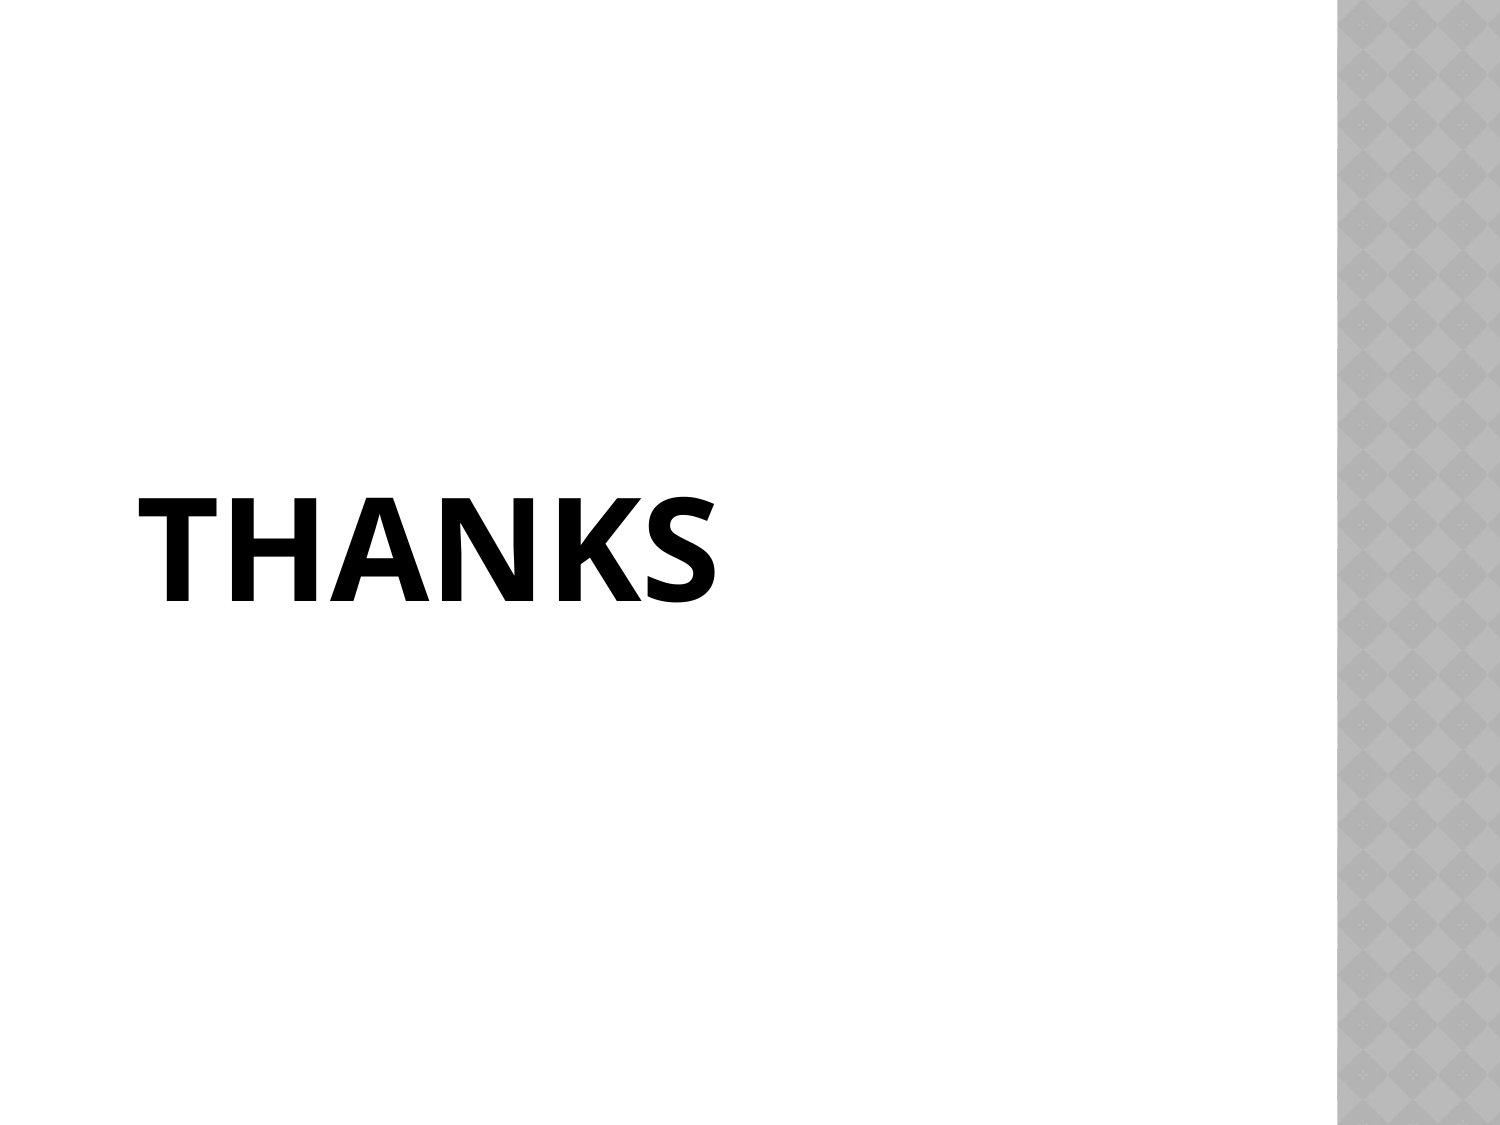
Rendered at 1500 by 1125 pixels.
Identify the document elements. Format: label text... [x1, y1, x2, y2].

title Thanks [128, 457, 1402, 630]
